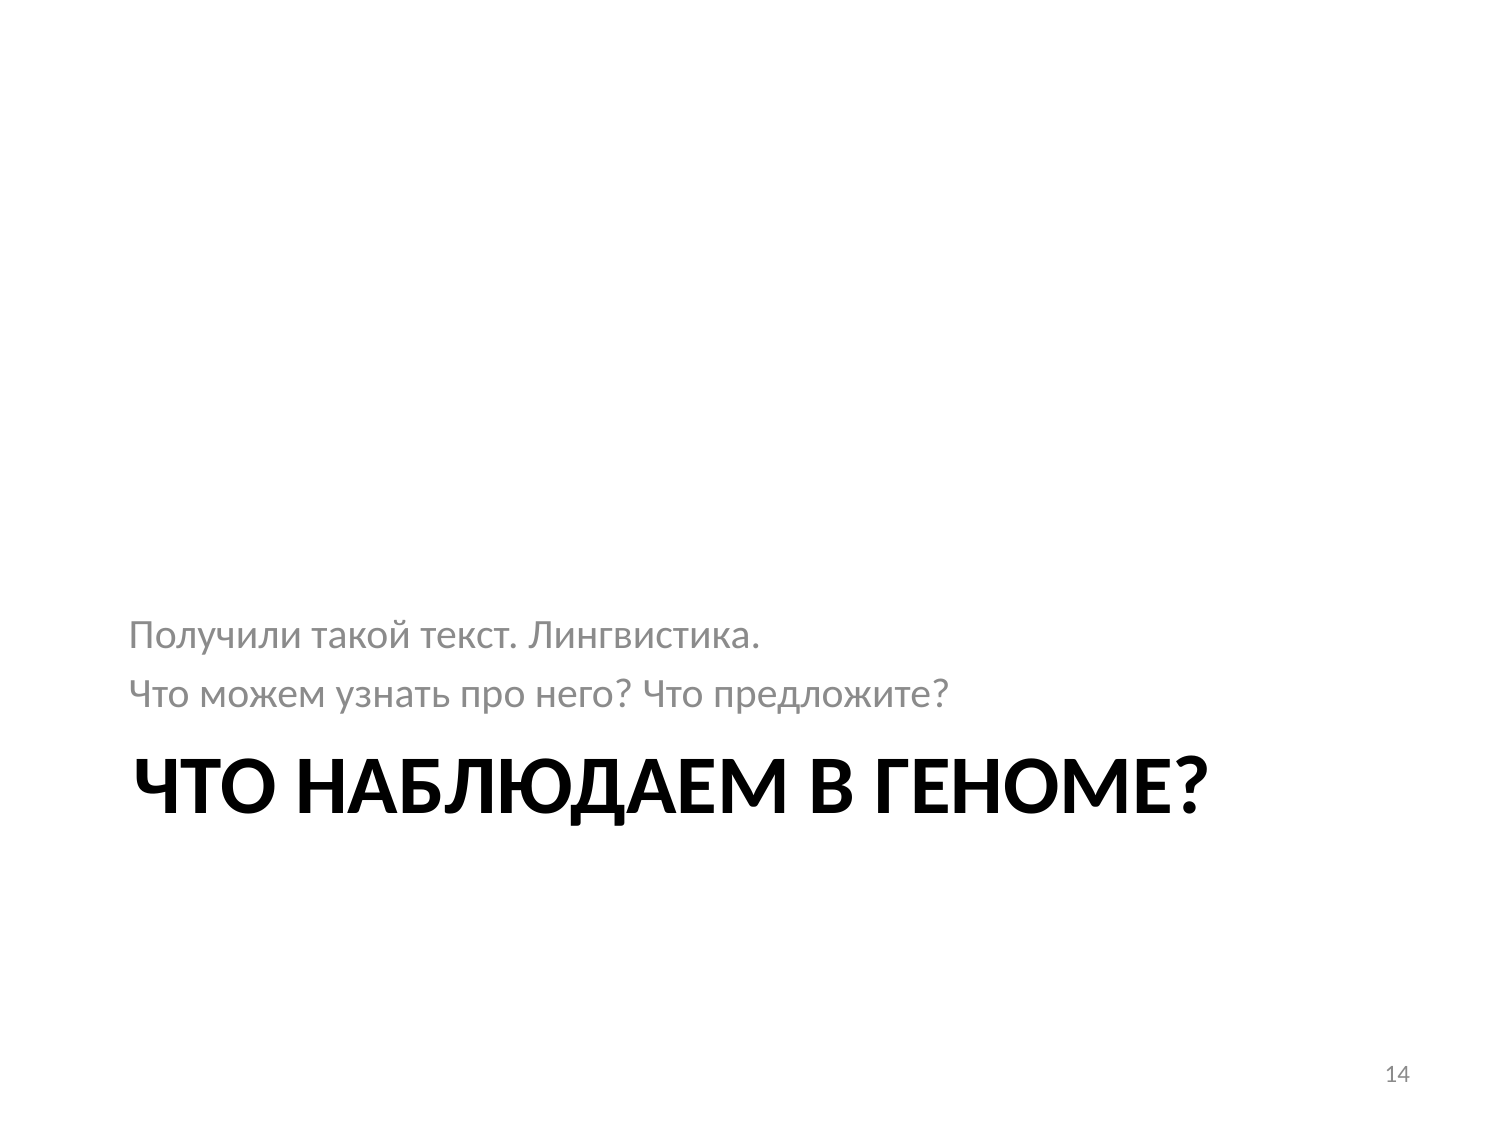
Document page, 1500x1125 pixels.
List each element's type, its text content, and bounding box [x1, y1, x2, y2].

title Что наблюдаем в геноме? [118, 722, 1394, 947]
slide_number 14 [1074, 1042, 1425, 1103]
list Получили такой текст. Лингвистика. Что можем узнать про него? Что предложите? [113, 562, 1389, 723]
